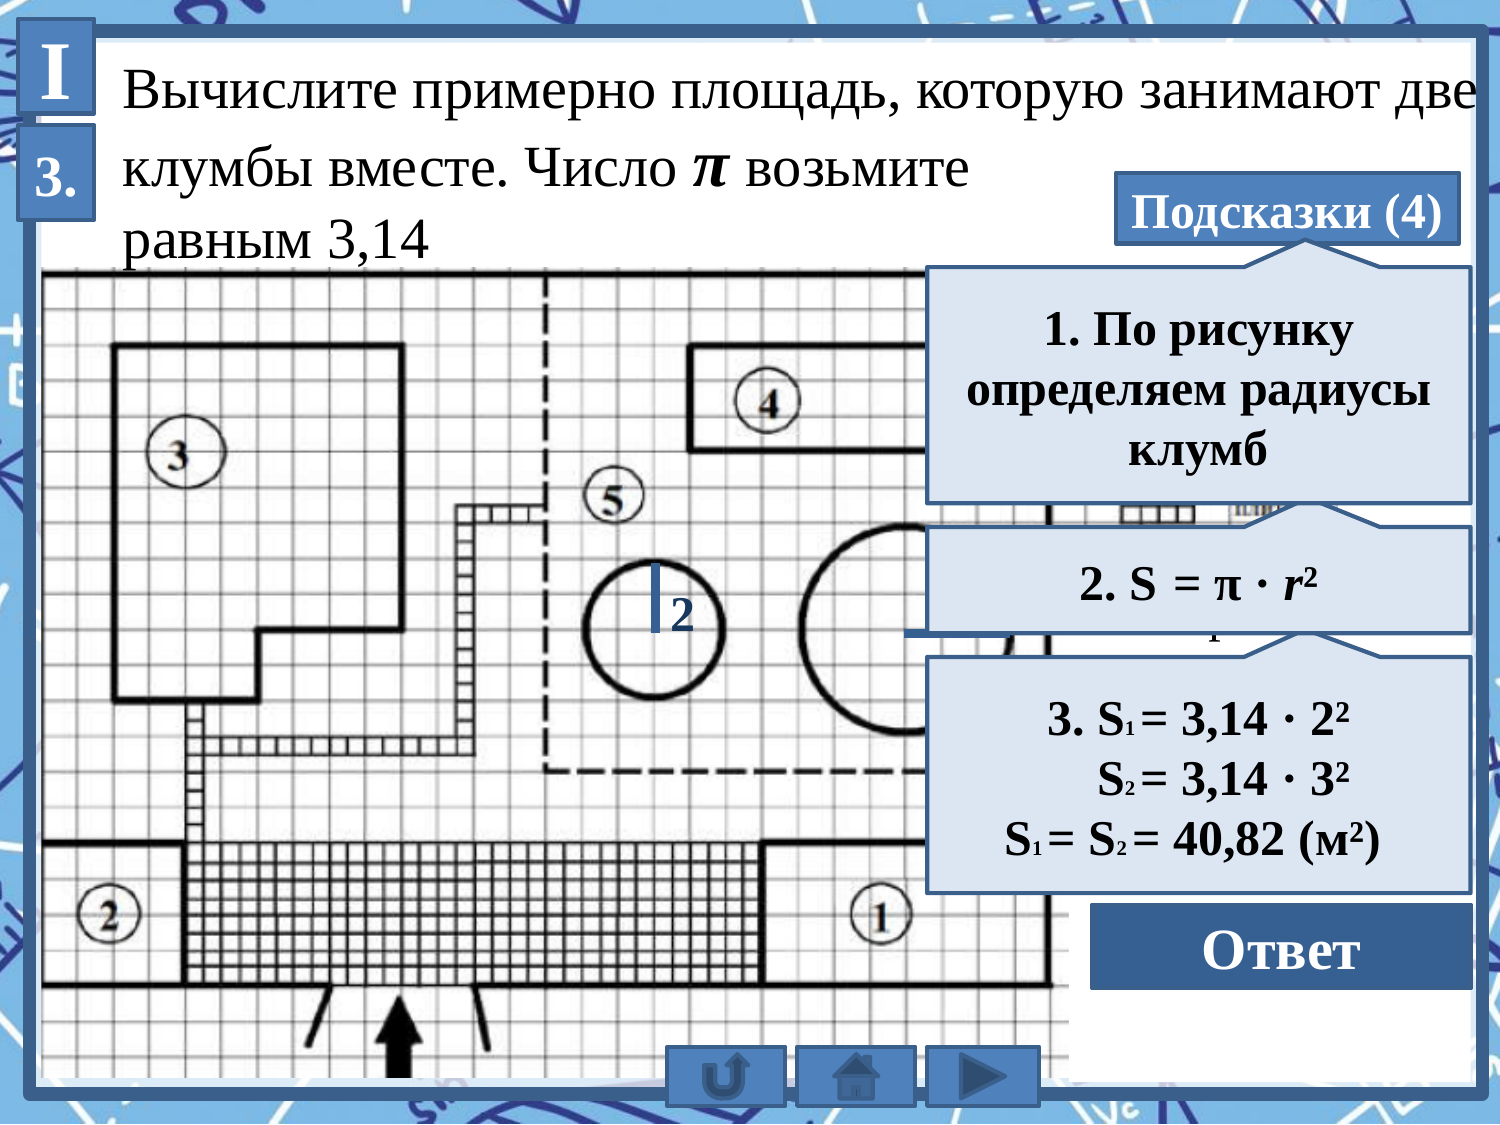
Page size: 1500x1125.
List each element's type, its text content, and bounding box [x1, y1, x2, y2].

text_box 1 - гараж [1081, 636, 1283, 654]
picture [41, 267, 1283, 1078]
text_box [925, 1045, 1041, 1108]
text_box Вычислите примерно площадь, которую занимают две клумбы вместе. Число π возьмите равным 3,14 [108, 42, 1500, 278]
text_box [665, 1045, 787, 1108]
text_box Подсказки (4) [1114, 171, 1461, 246]
text_box 3. [16, 123, 96, 222]
text_box [1090, 903, 1473, 990]
picture [0, 0, 1500, 1124]
text_box 2 [655, 574, 711, 649]
text_box I [16, 17, 96, 116]
text_box 1. По рисунку определяем радиусы клумб [925, 237, 1473, 506]
text_box 2. S = π · r² [925, 506, 1473, 636]
text_box [795, 1045, 917, 1108]
text_box 3. S1 = 3,14 · 2² S2 = 3,14 · 3² S1 = S2 = 40,82 (м²) [925, 636, 1473, 896]
